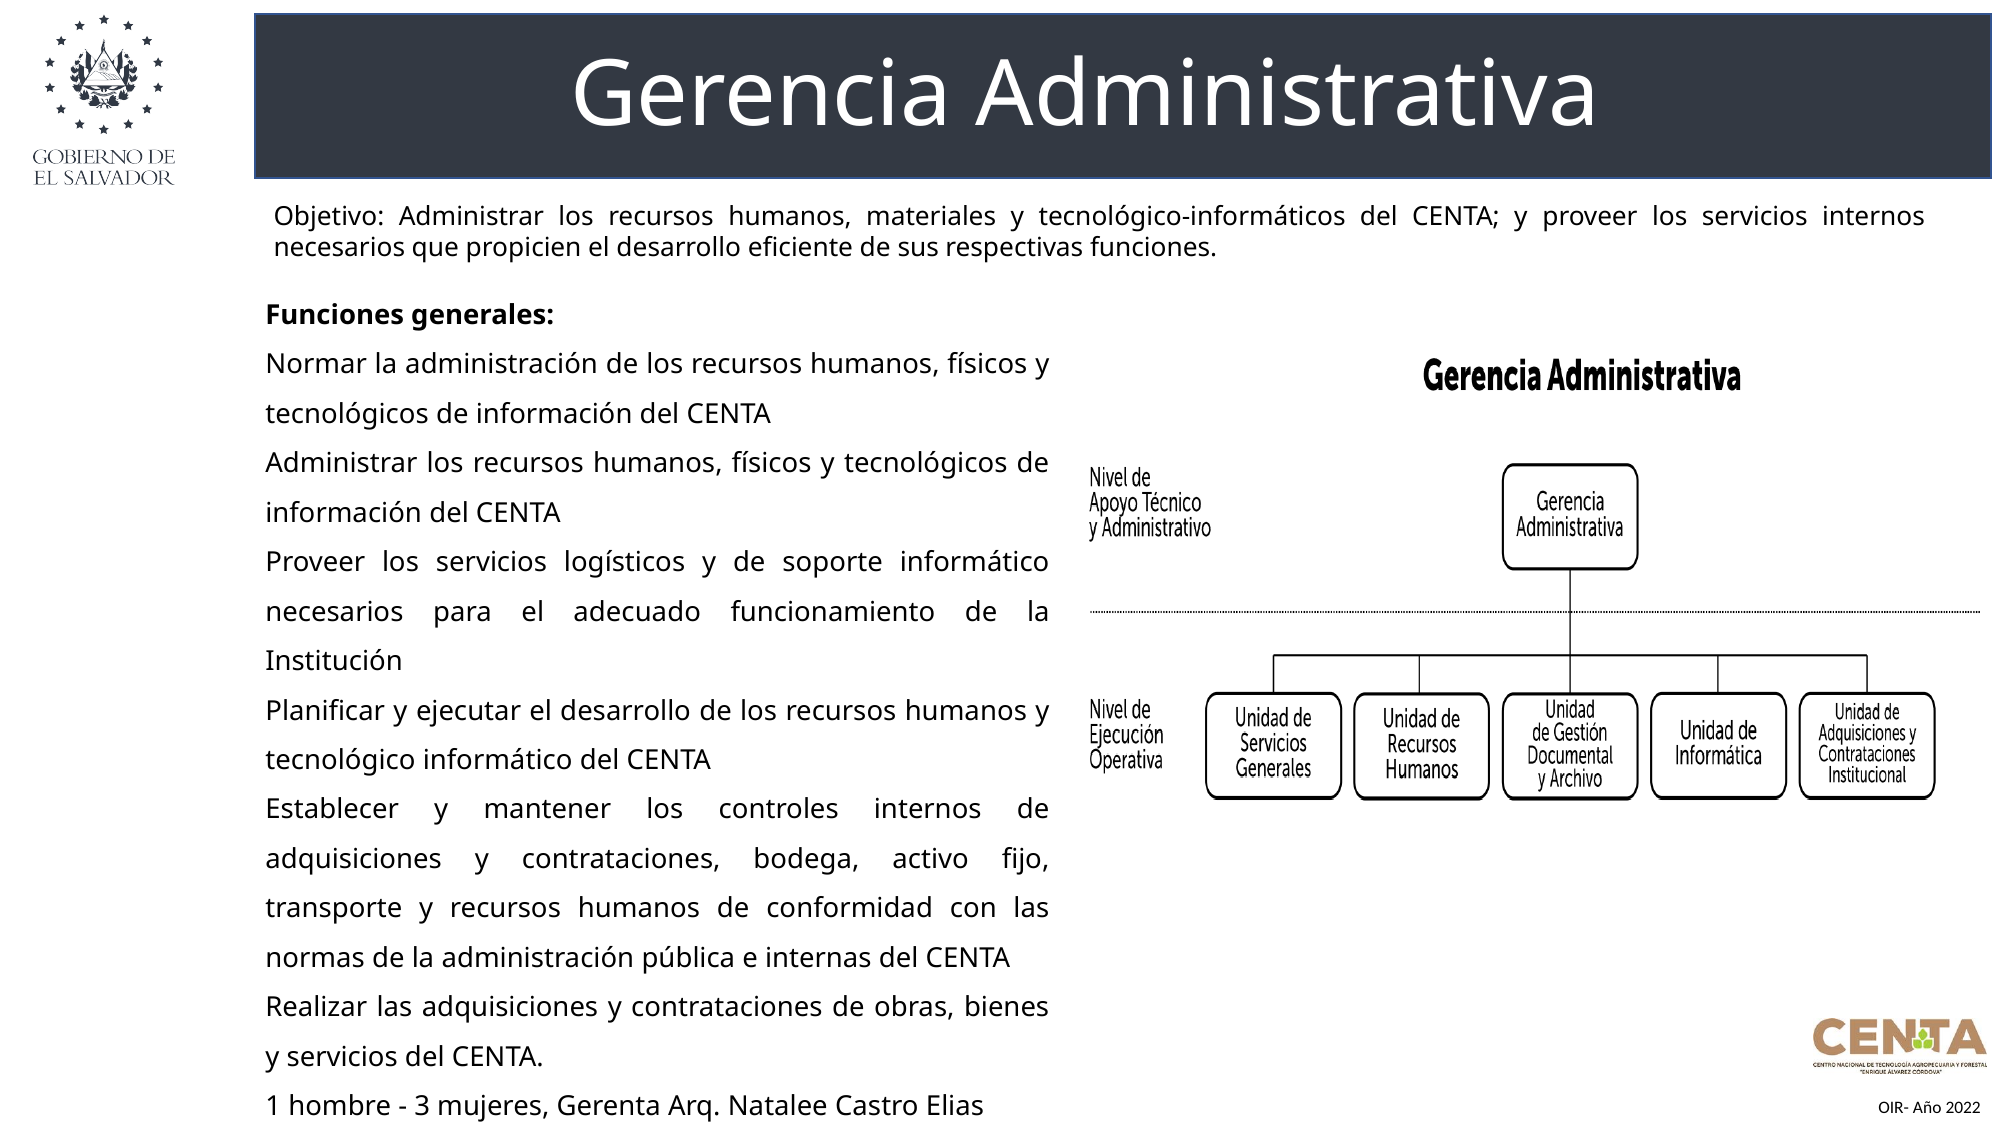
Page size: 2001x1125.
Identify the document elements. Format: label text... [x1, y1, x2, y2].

text_box Funciones generales: Normar la administración de los recursos humanos, físicos y tecnológicos de información del CENTA Administrar los recursos humanos, físicos y tecnológicos de información del CENTA Proveer los servicios logísticos y de soporte informático necesarios para el adecuado funcionamiento de la Institución Planificar y ejecutar el desarrollo de los recursos humanos y tecnológico informático del CENTA Establecer y mantener los controles internos de adquisiciones y contrataciones, bodega, activo fijo, transporte y recursos humanos de conformidad con las normas de la administración pública e internas del CENTA Realizar las adquisiciones y contrataciones de obras, bienes y servicios del CENTA. 1 hombre - 3 mujeres, Gerenta Arq. Natalee Castro Elias [250, 272, 1065, 1125]
picture [33, 14, 175, 185]
picture [1073, 301, 2000, 874]
picture [1813, 1018, 1987, 1075]
text_box OIR- Año 2022 [1863, 1088, 2000, 1125]
text_box Objetivo: Administrar los recursos humanos, materiales y tecnológico-informáticos del CENTA; y proveer los servicios internos necesarios que propicien el desarrollo eficiente de sus respectivas funciones. [258, 191, 1940, 270]
title Gerencia Administrativa [270, 1, 1957, 190]
